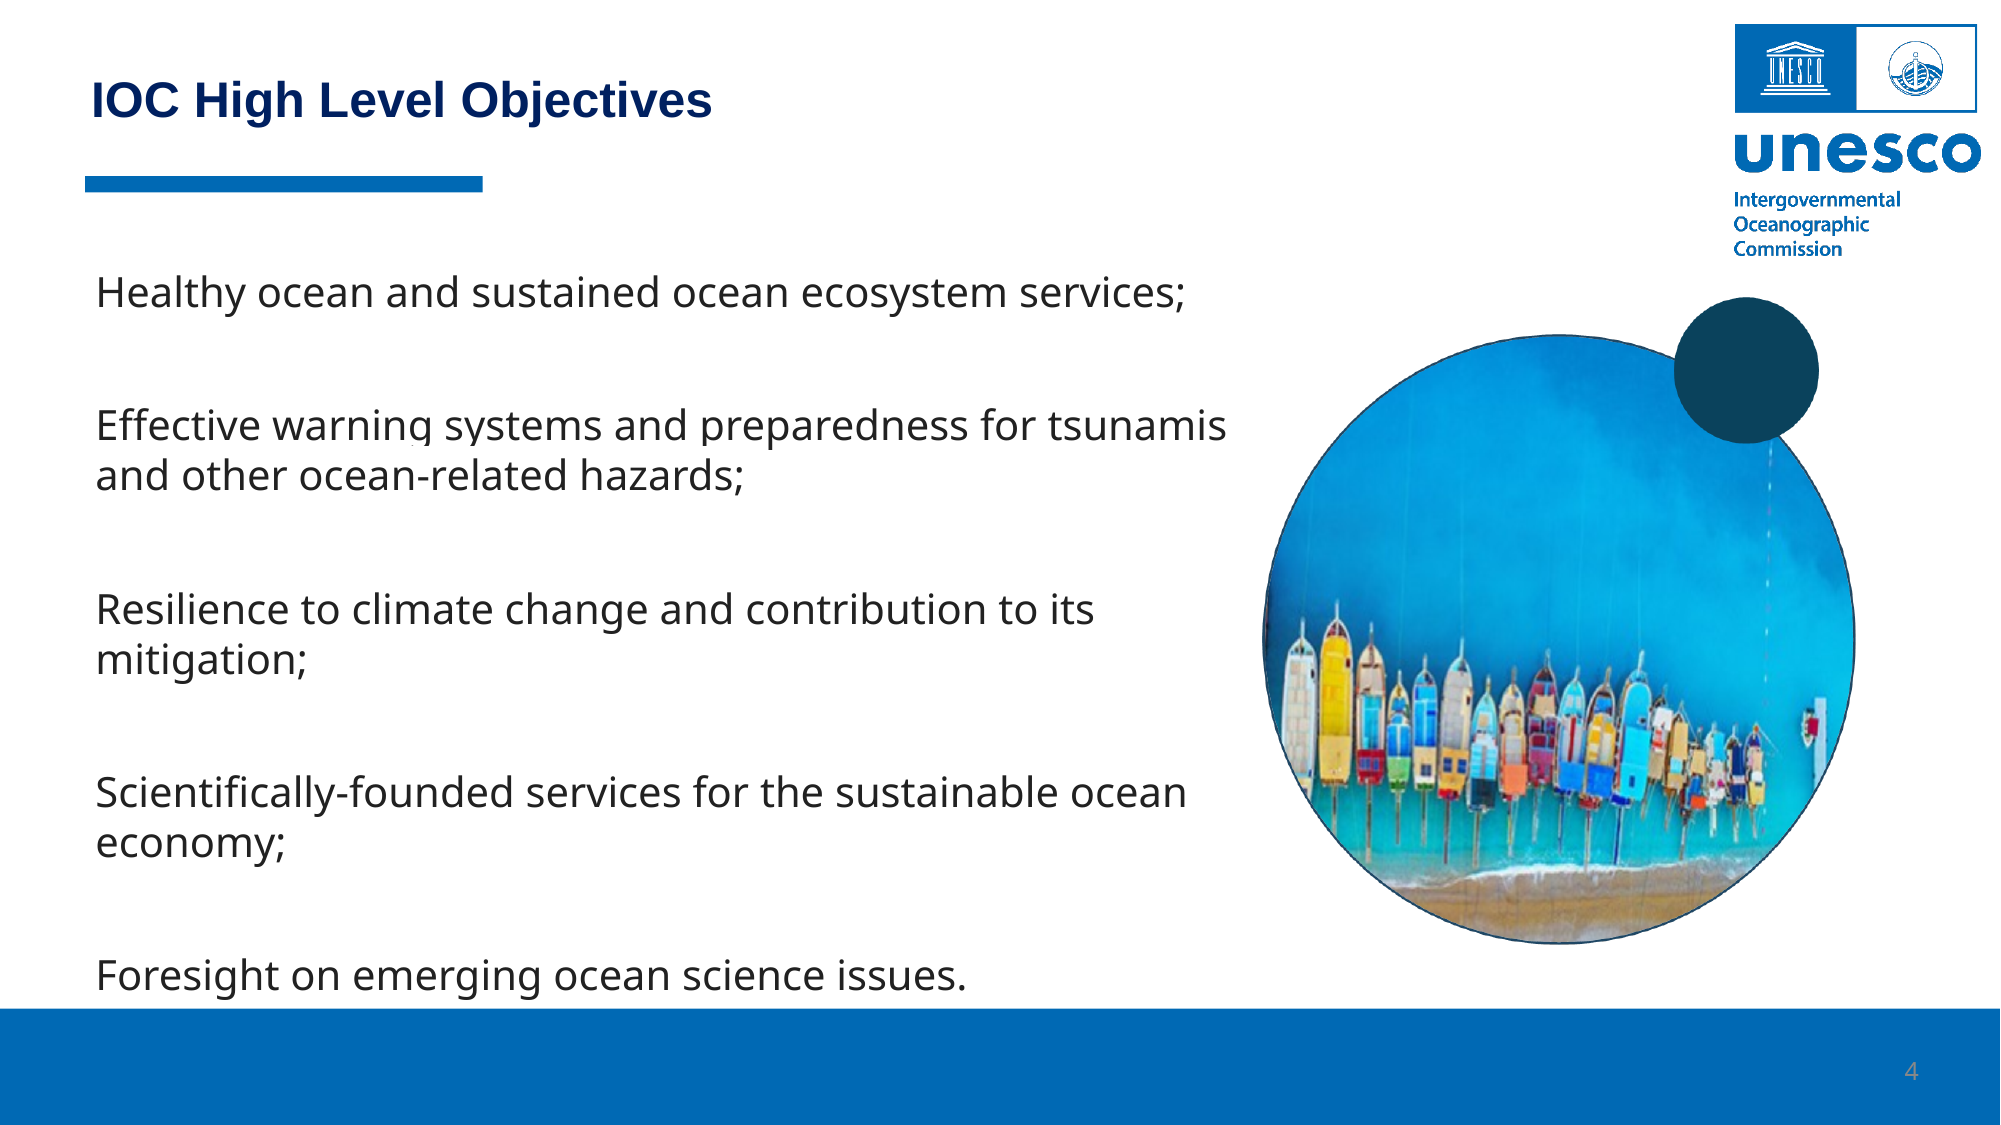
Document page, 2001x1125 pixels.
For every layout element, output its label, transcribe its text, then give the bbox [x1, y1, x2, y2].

text_box IOC High Level Objectives [80, 57, 973, 139]
picture [1262, 297, 1856, 945]
picture [1734, 24, 1981, 256]
text_box Healthy ocean and sustained ocean ecosystem services; Effective warning systems and preparedness for tsunamis and other ocean-related hazards; Resilience to climate change and contribution to its mitigation; Scientifically-founded services for the sustainable ocean economy; Foresight on emerging ocean science issues. [80, 258, 1251, 1125]
